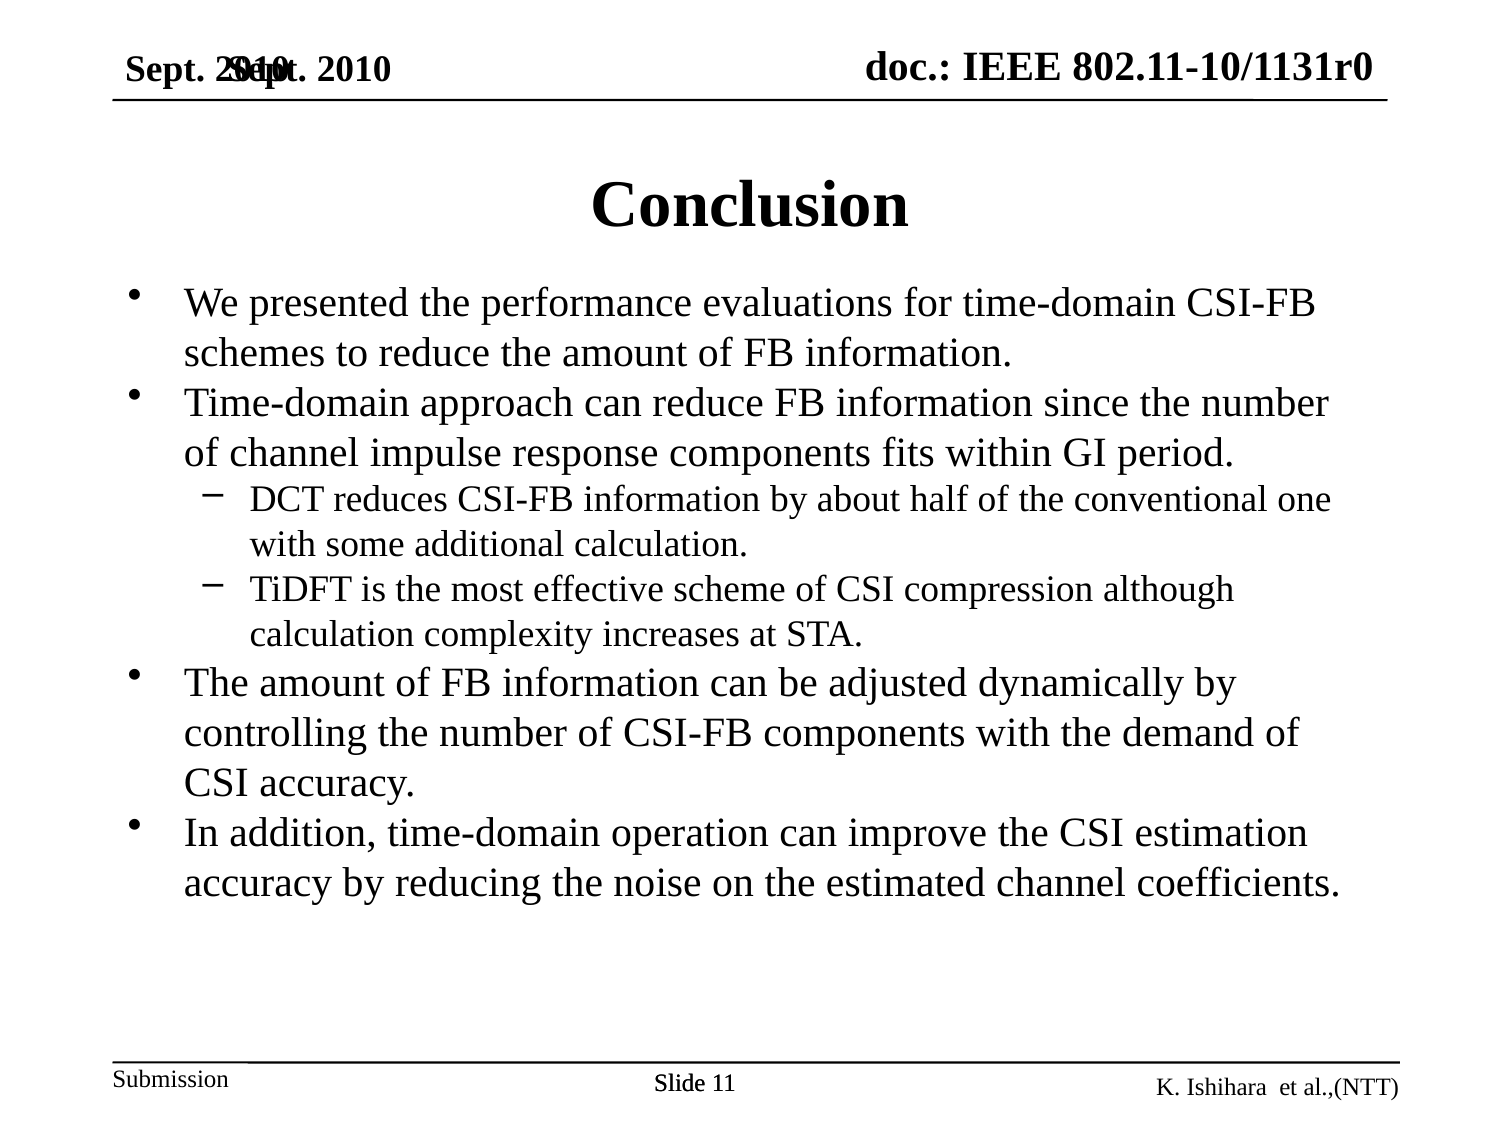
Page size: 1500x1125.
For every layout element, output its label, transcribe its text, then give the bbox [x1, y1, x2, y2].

text_box Slide 11 [614, 1066, 776, 1097]
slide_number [125, 43, 227, 89]
text_box Sept. 2010 [227, 43, 393, 89]
title Conclusion [112, 112, 1388, 266]
footer K. Ishihara et al.,(NTT) [1045, 1070, 1400, 1100]
list We presented the performance evaluations for time-domain CSI-FB schemes to reduce the amount of FB information. Time-domain approach can reduce FB information since the number of channel impulse response components fits within GI period. DCT reduces CSI-FB information by about half of the conventional one with some additional calculation. TiDFT is the most effective scheme of CSI compression although calculation complexity increases at STA. The amount of FB information can be adjusted dynamically by controlling the number of CSI-FB components with the demand of CSI accuracy. In addition, time-domain operation can improve the CSI estimation accuracy by reducing the noise on the estimated channel coefficients. [112, 266, 1388, 1057]
